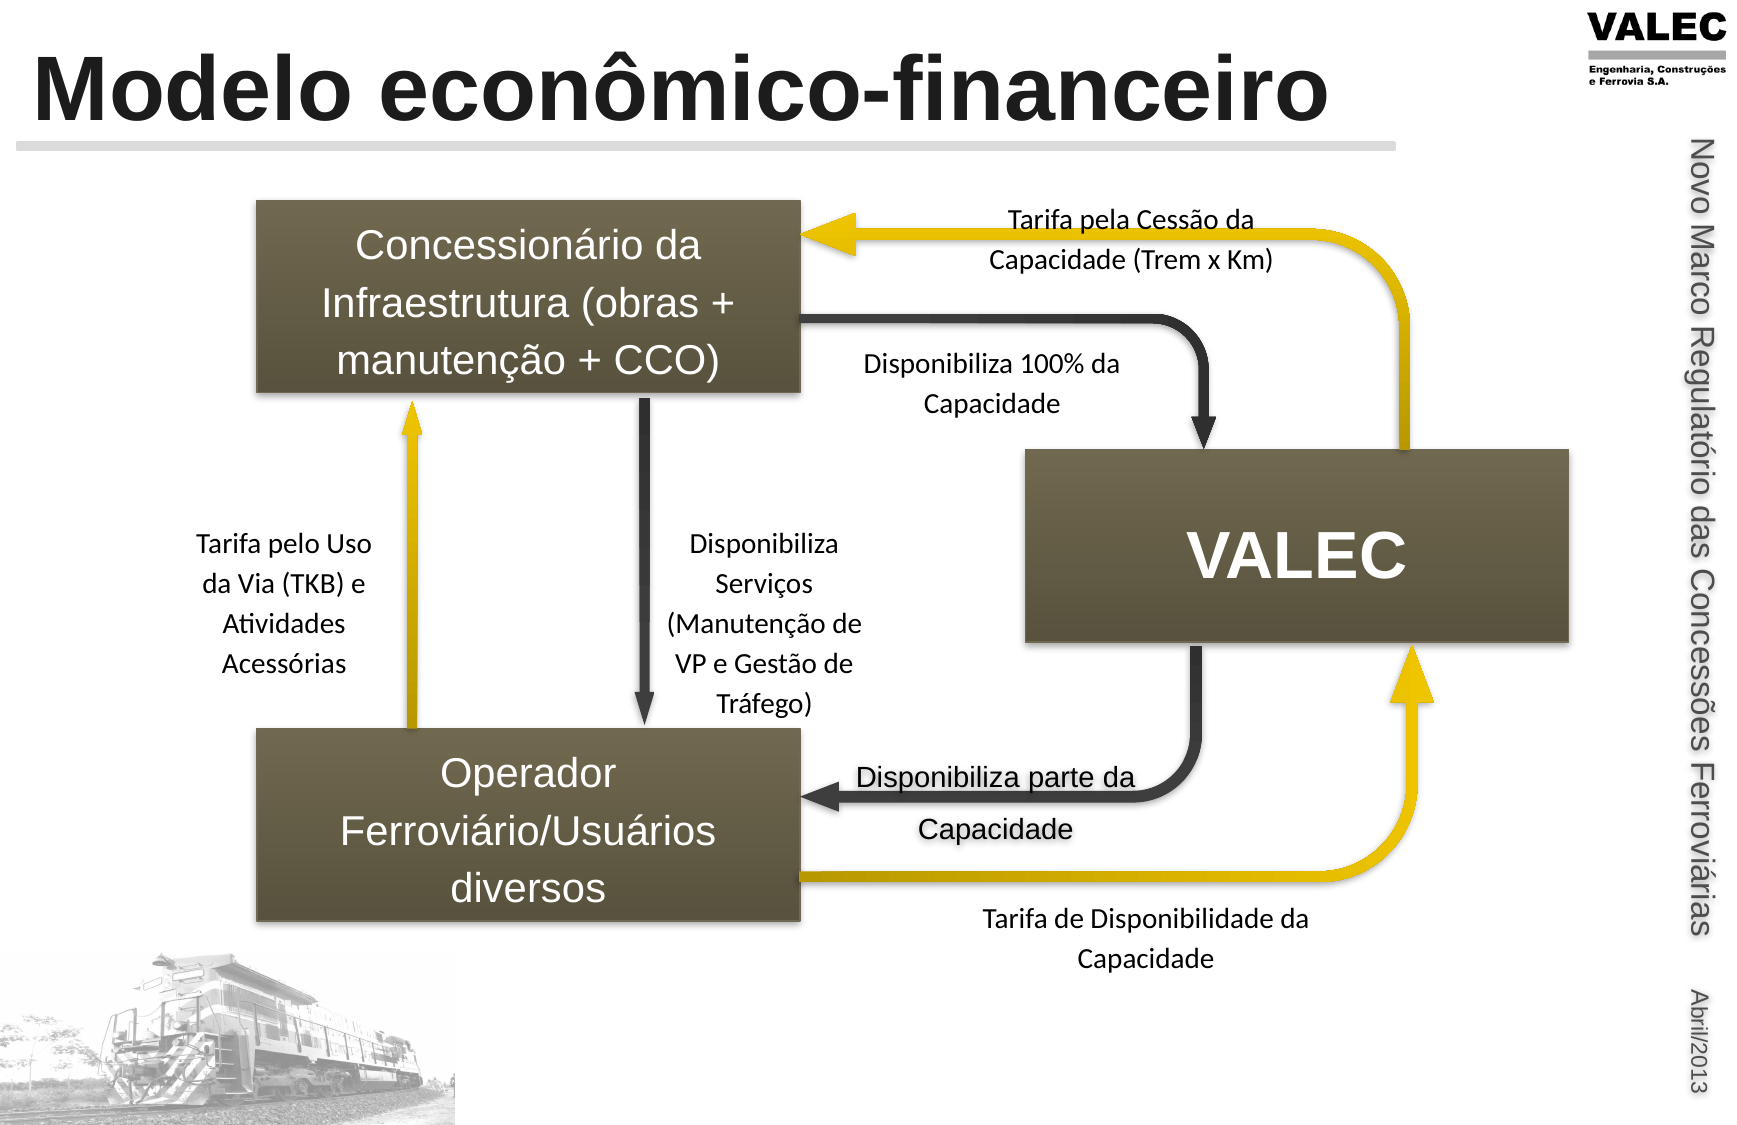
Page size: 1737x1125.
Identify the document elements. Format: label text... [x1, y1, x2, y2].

picture [1578, 0, 1737, 93]
picture [0, 951, 455, 1125]
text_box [168, 186, 1569, 972]
title Modelo econômico-financeiro [17, 19, 1377, 149]
